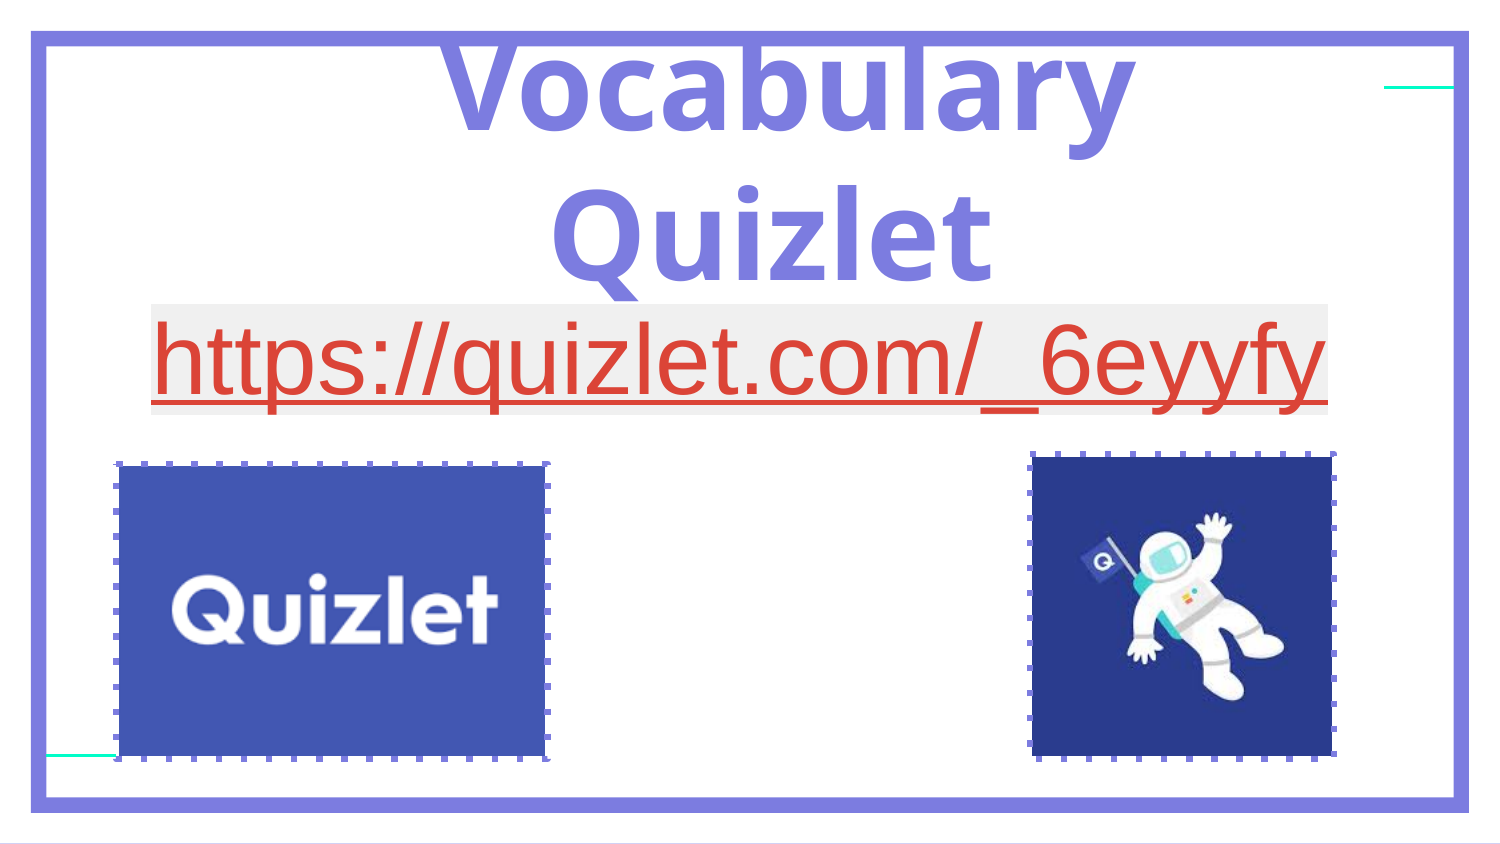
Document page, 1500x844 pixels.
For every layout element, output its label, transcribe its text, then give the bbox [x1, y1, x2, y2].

title Vocabulary Quizlet [359, 75, 1217, 236]
list https://quizlet.com/_6eyyfy [136, 261, 1440, 511]
picture [1032, 457, 1332, 757]
picture [119, 466, 545, 757]
